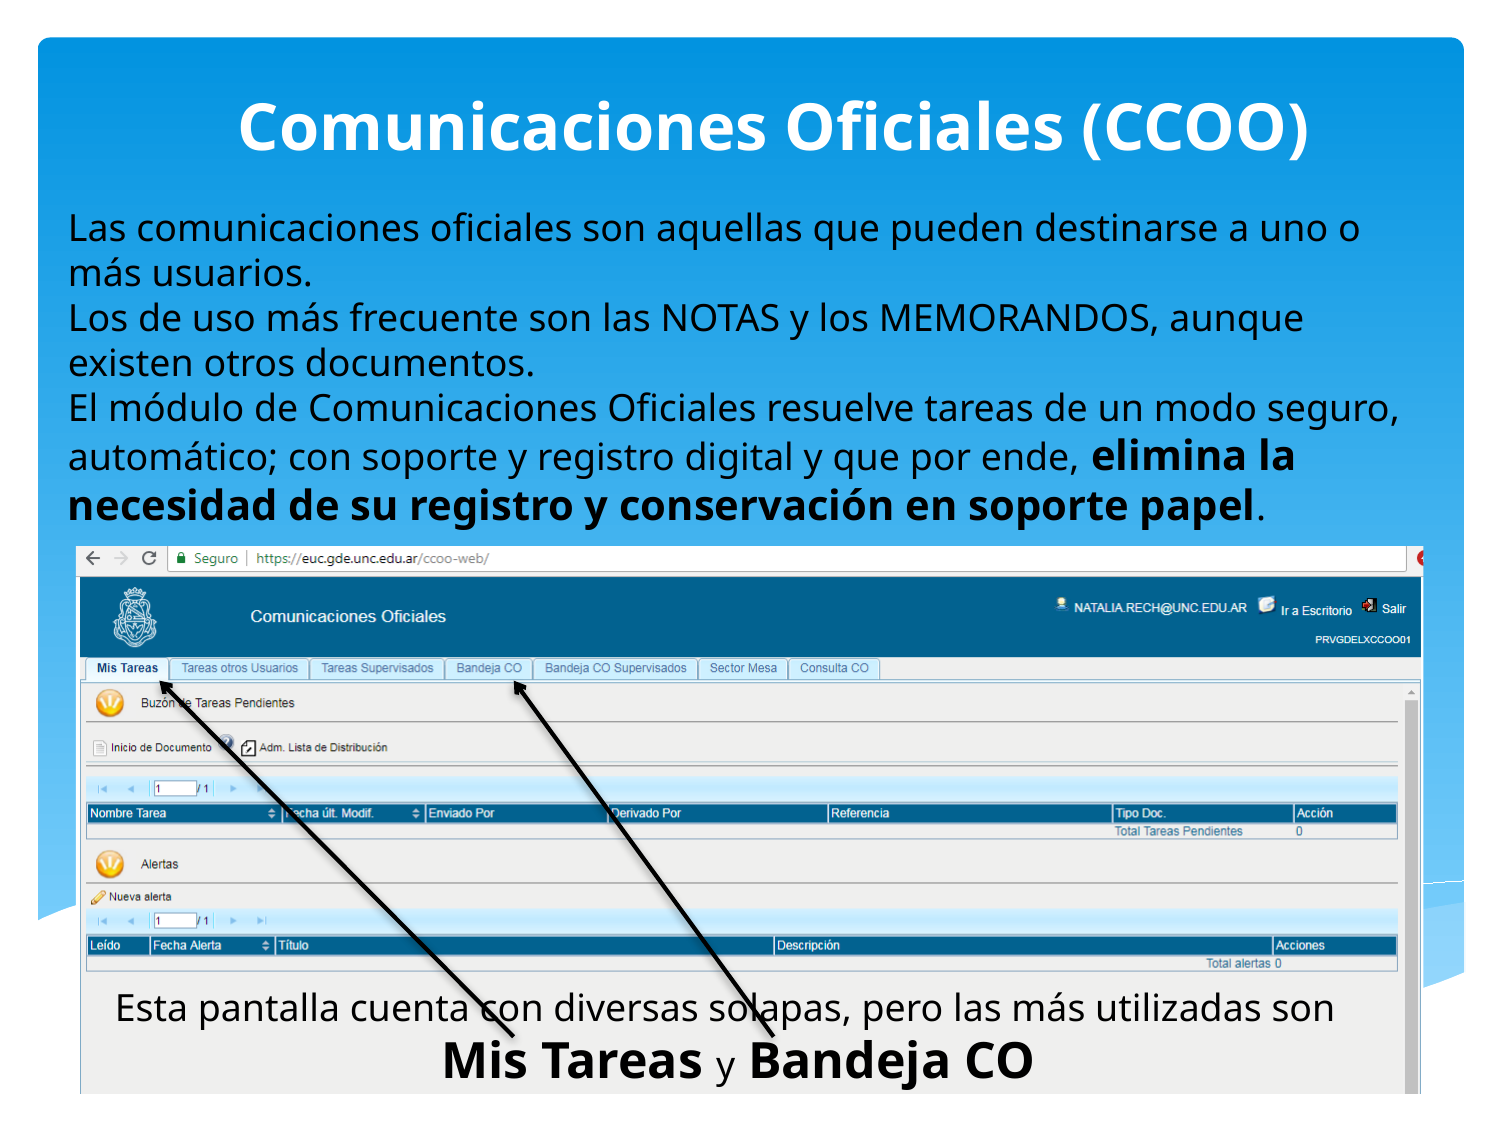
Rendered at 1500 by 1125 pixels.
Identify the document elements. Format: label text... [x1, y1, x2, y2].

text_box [159, 680, 511, 1037]
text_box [513, 680, 774, 1037]
text_box Las comunicaciones oficiales son aquellas que pueden destinarse a uno o más usuarios. Los de uso más frecuente son las NOTAS y los MEMORANDOS, aunque existen otros documentos. El módulo de Comunicaciones Oficiales resuelve tareas de un modo seguro, automático; con soporte y registro digital y que por ende, elimina la necesidad de su registro y conservación en soporte papel. [53, 196, 1447, 536]
subtitle Comunicaciones Oficiales (CCOO) [123, 78, 1424, 173]
picture [75, 546, 1424, 1095]
